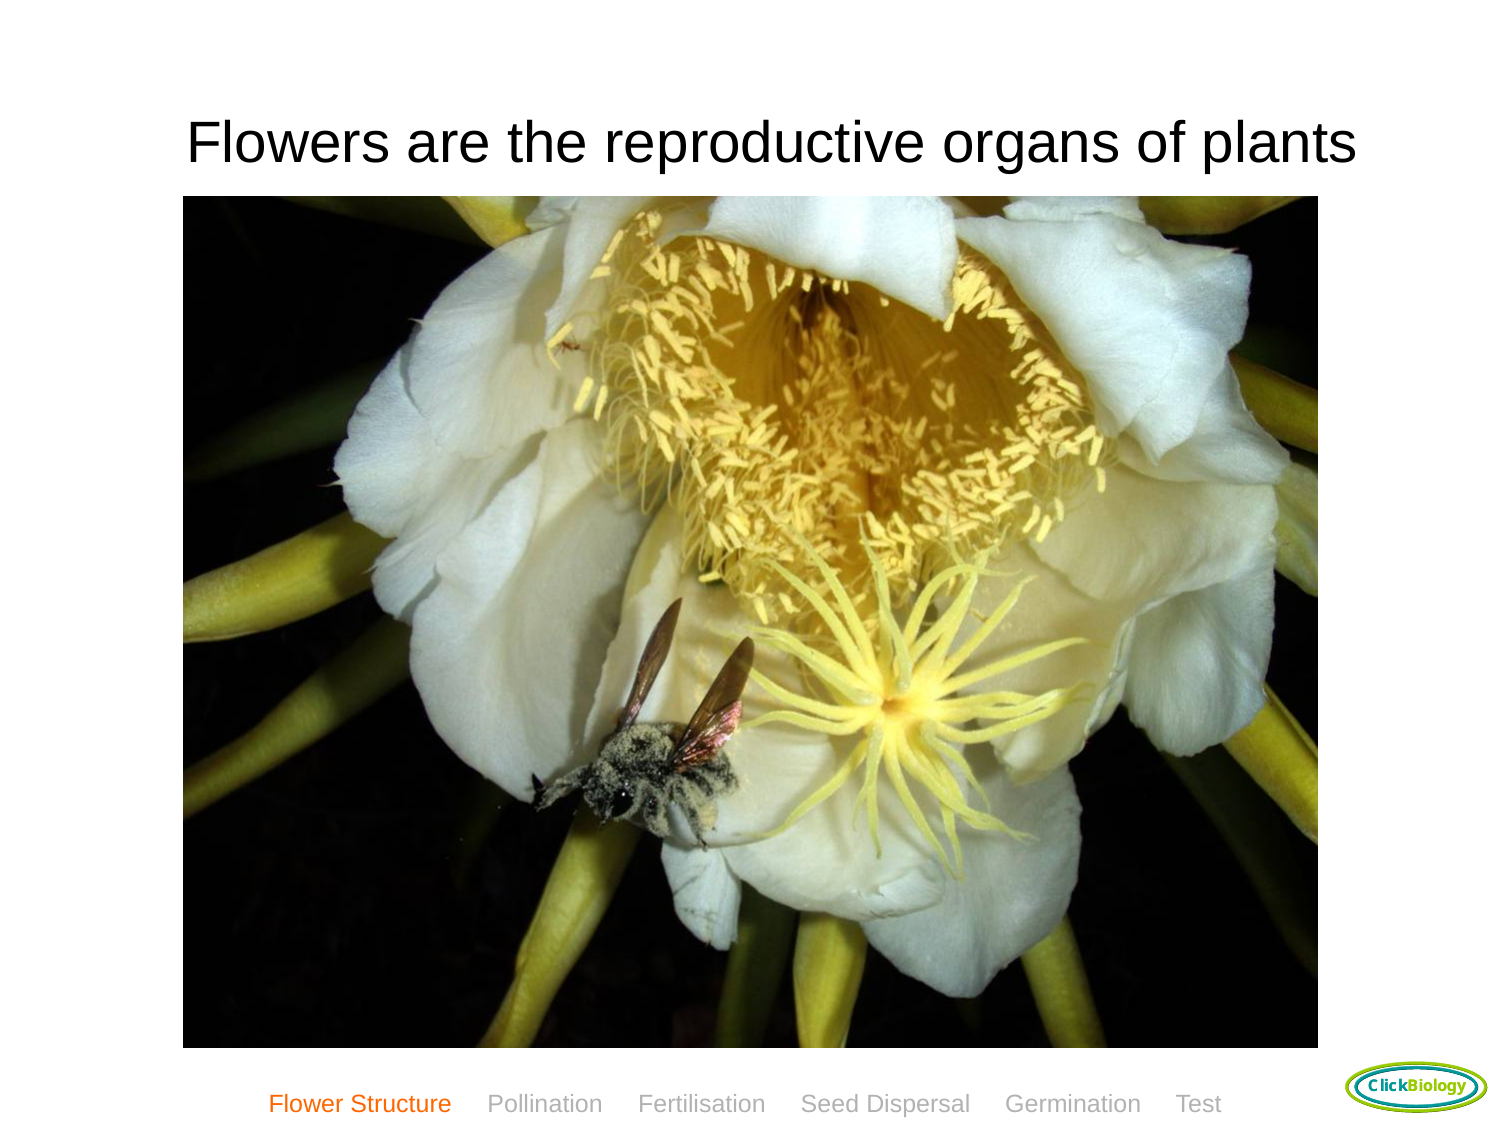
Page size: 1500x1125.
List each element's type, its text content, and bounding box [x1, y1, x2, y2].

title Flowers are the reproductive organs of plants [75, 45, 1471, 233]
text_box Flower Structure Pollination Fertilisation Seed Dispersal Germination Test [253, 1079, 1317, 1125]
picture [182, 196, 1318, 1048]
